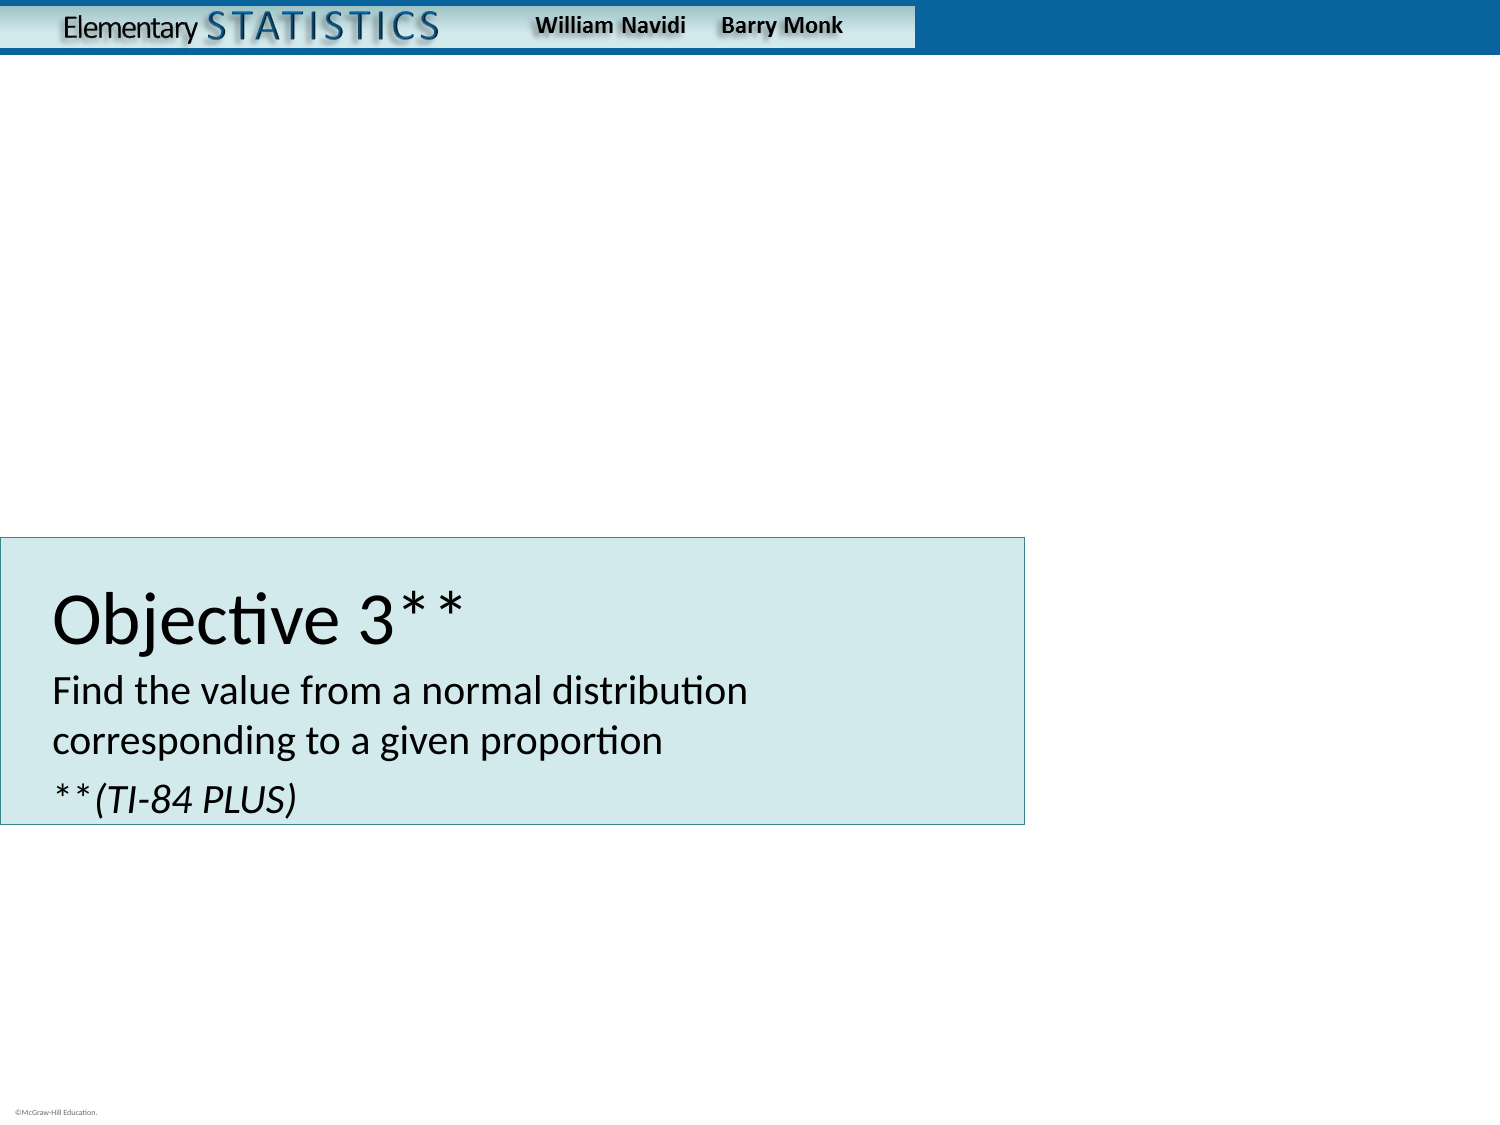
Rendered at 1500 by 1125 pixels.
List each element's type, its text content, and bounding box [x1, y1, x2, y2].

title Objective 3** [37, 562, 1000, 663]
picture [0, 0, 1500, 73]
list Find the value from a normal distribution corresponding to a given proportion **(TI-84 PLUS) [37, 663, 1000, 781]
